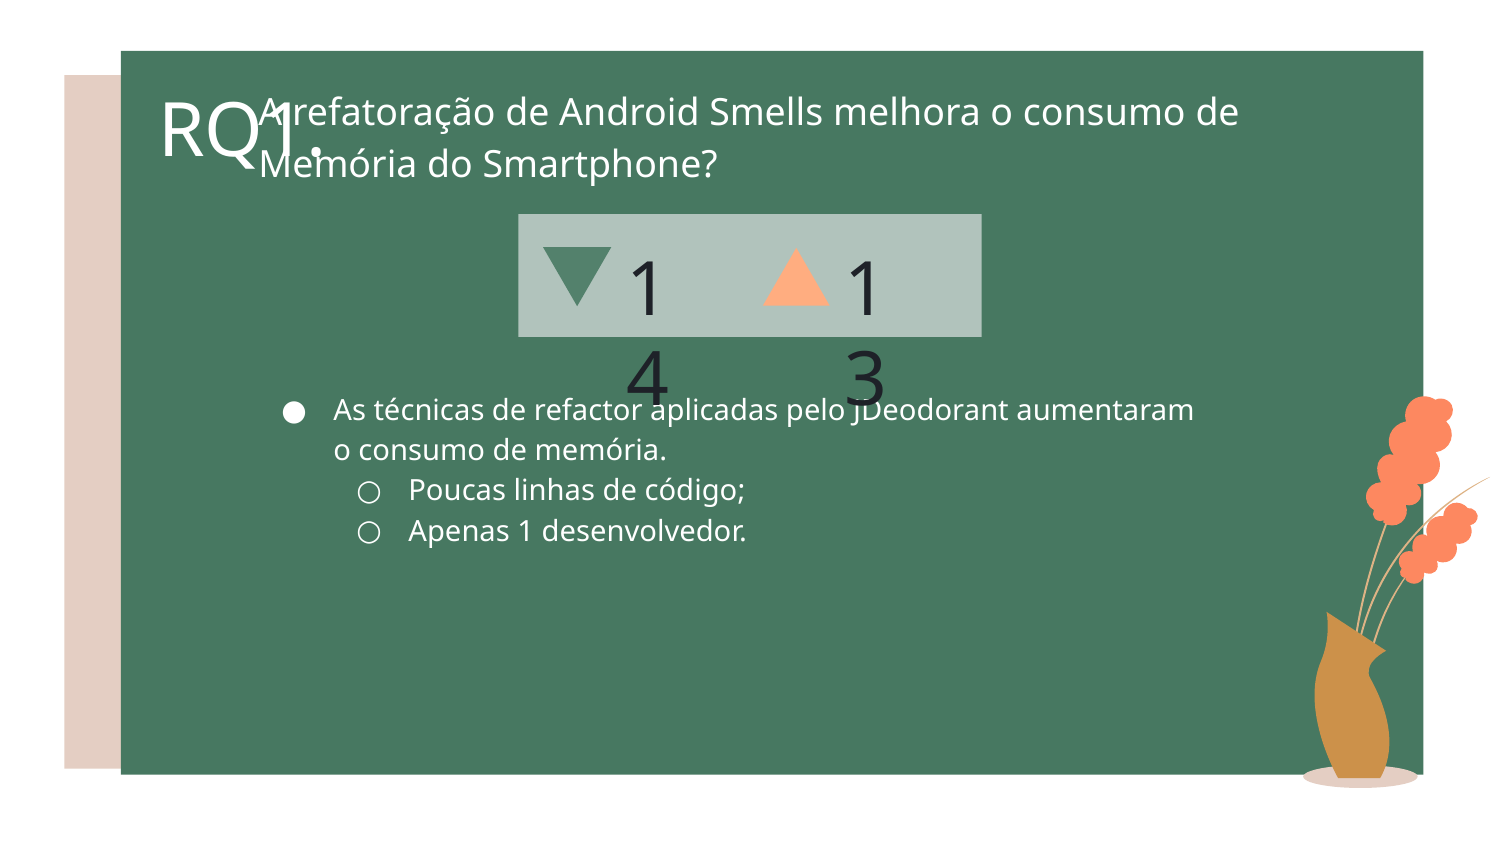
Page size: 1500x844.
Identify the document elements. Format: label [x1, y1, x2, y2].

text_box [64, 50, 1424, 776]
text_box [1299, 396, 1491, 789]
